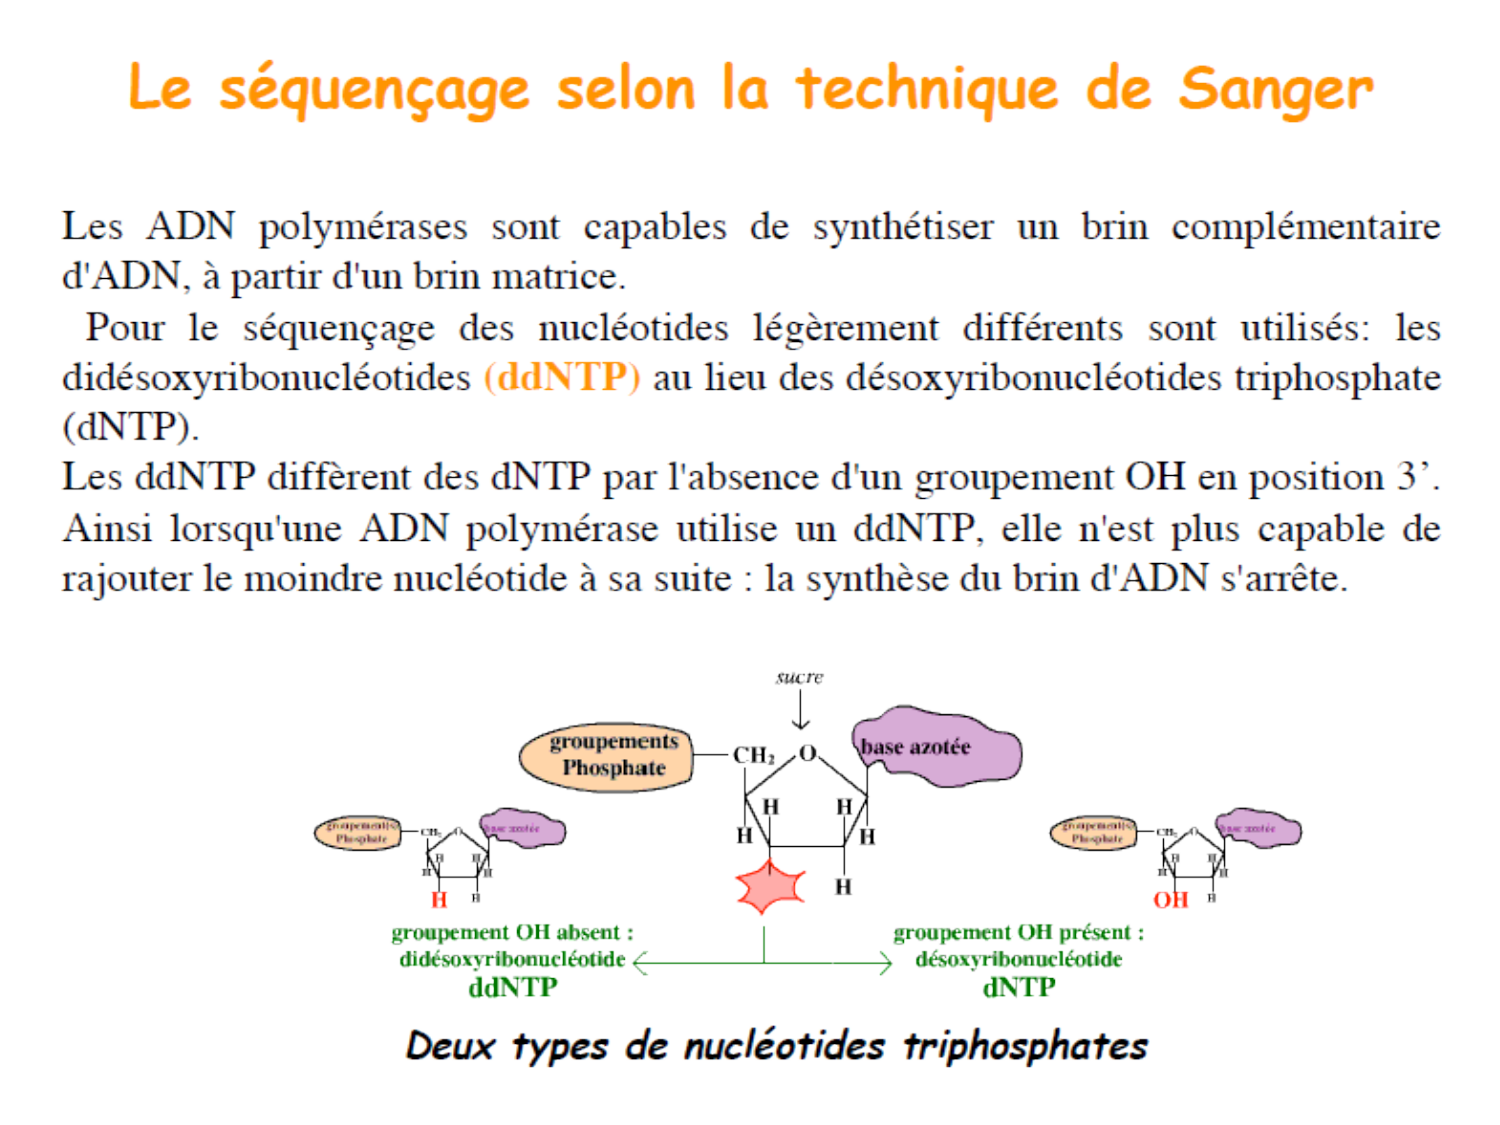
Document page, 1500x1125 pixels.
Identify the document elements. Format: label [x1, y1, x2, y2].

picture [45, 52, 1449, 1077]
